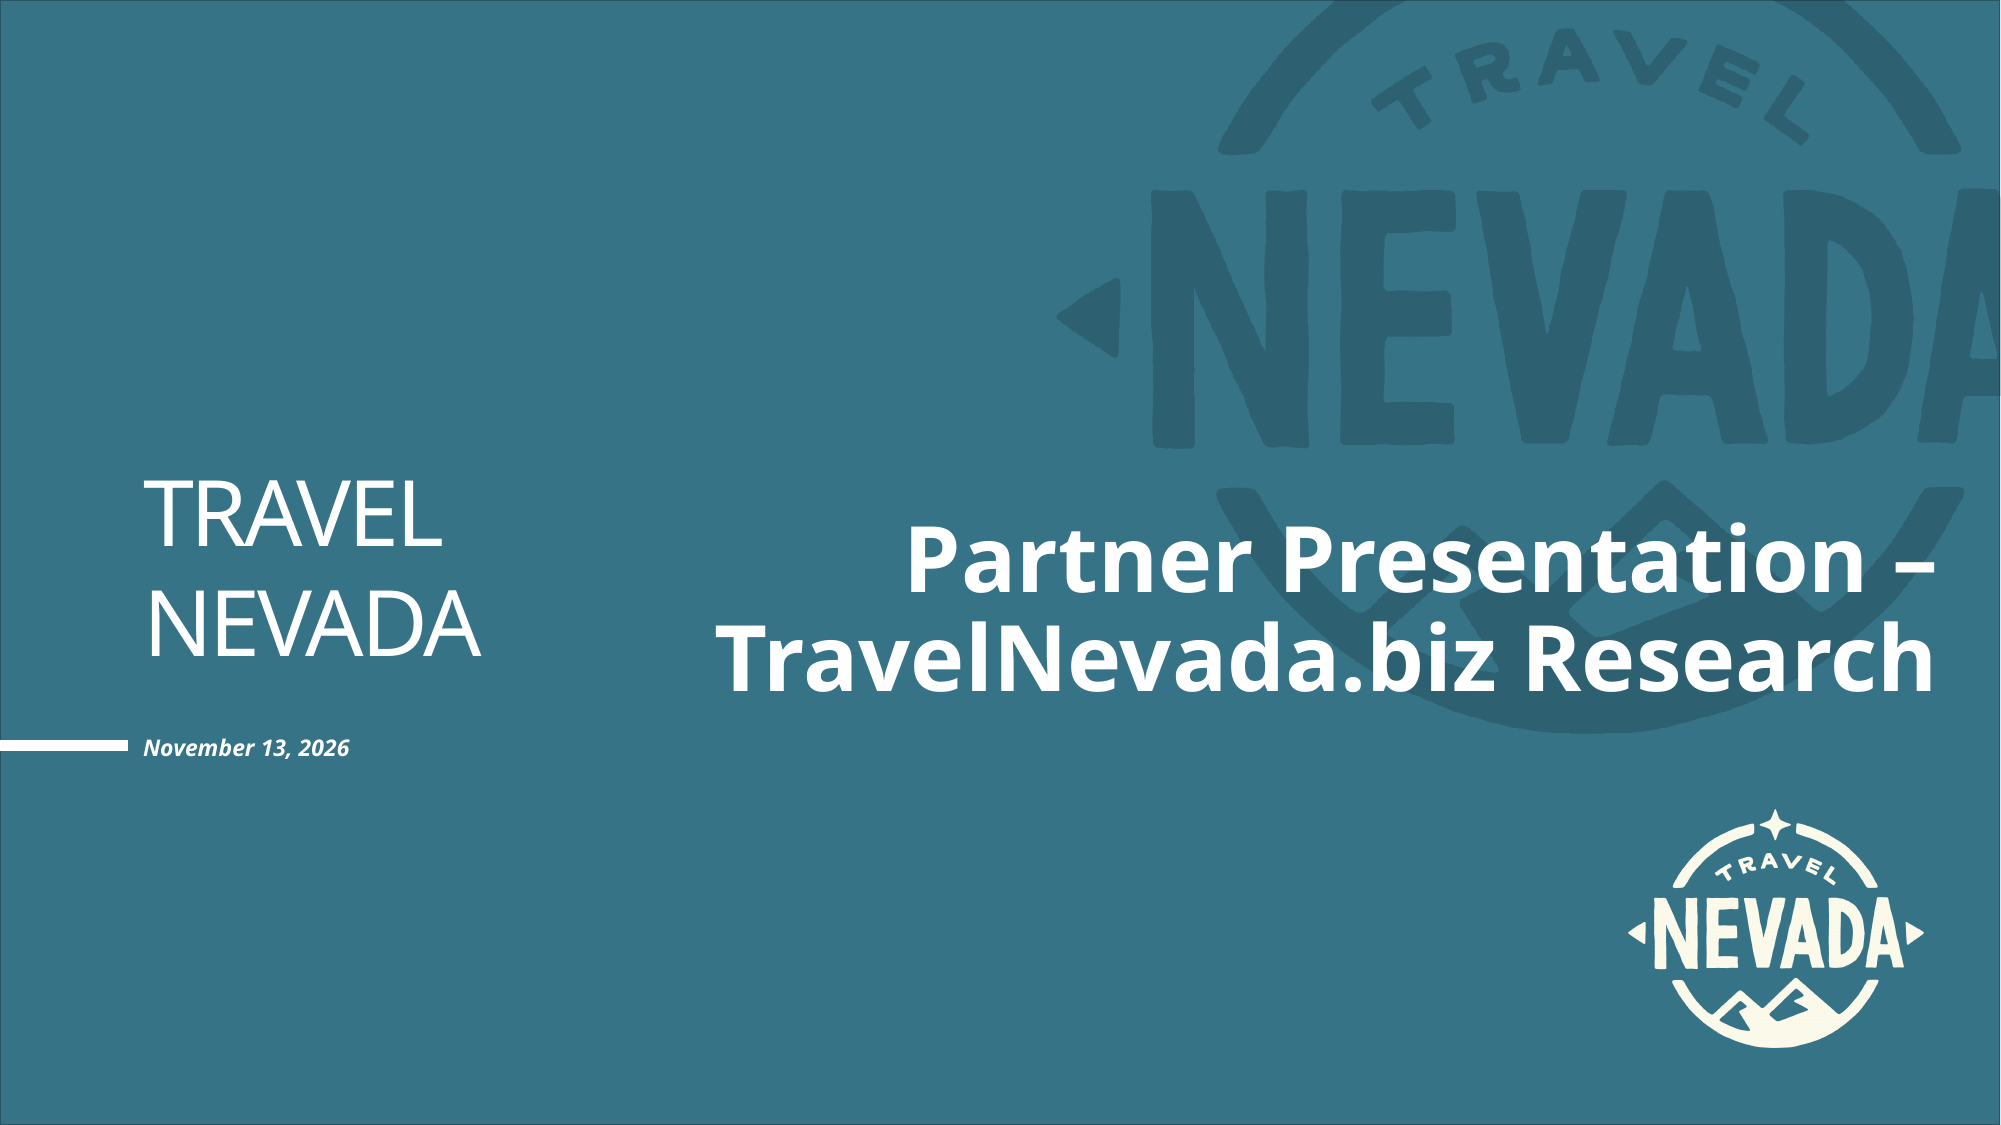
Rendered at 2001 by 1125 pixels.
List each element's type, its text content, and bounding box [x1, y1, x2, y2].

picture [1628, 809, 1924, 1048]
title Partner Presentation – TravelNevada.biz Research [364, 562, 1955, 720]
